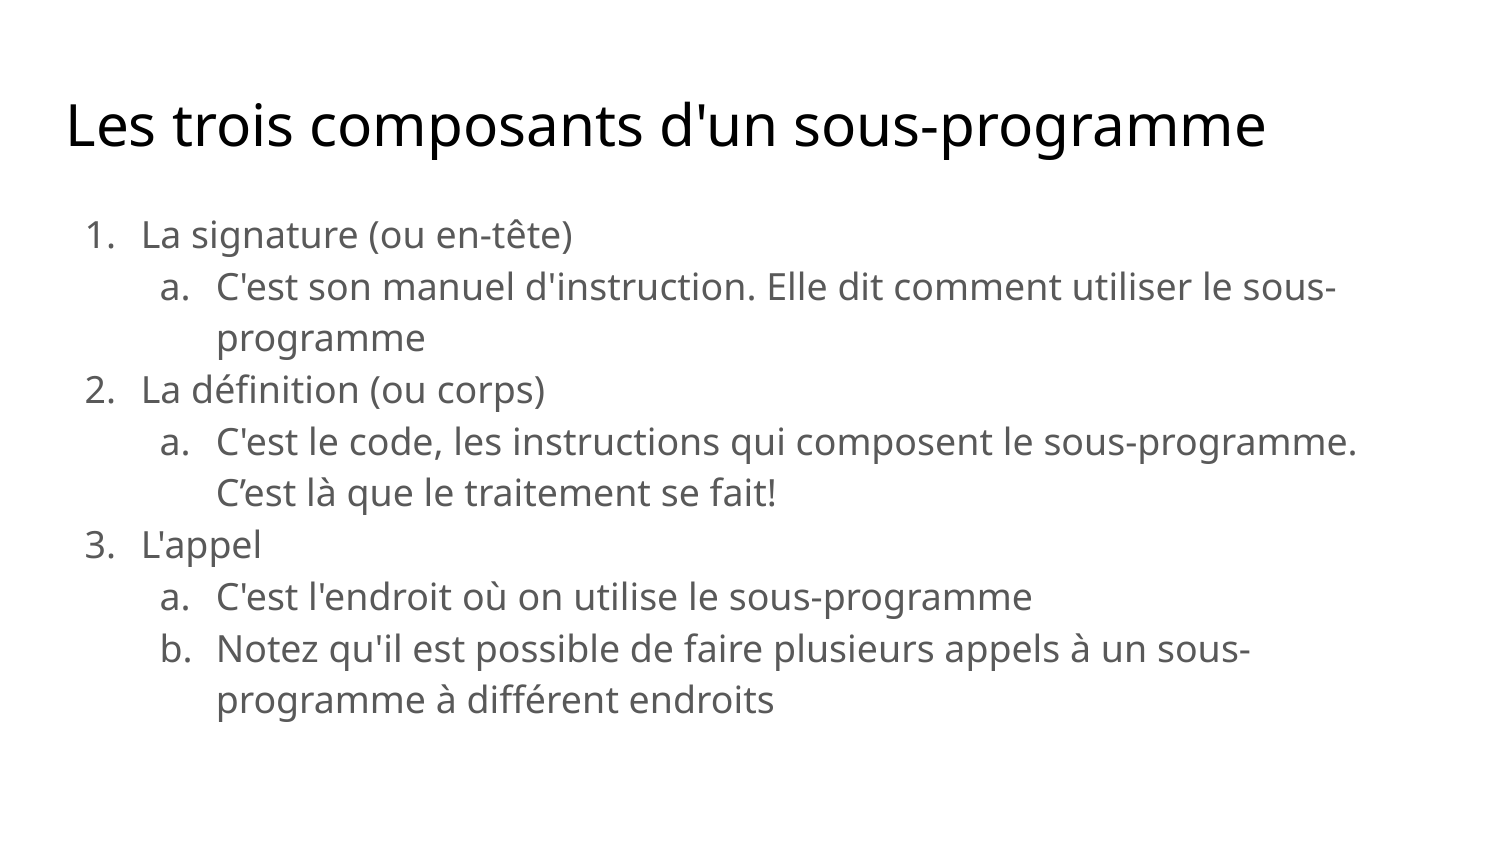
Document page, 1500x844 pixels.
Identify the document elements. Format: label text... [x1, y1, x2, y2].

text_box Les trois composants d'un sous-programme [51, 72, 1449, 167]
text_box La signature (ou en-tête) C'est son manuel d'instruction. Elle dit comment utiliser le sous-programme La définition (ou corps) C'est le code, les instructions qui composent le sous-programme. C’est là que le traitement se fait! L'appel C'est l'endroit où on utilise le sous-programme Notez qu'il est possible de faire plusieurs appels à un sous-programme à différent endroits [51, 189, 1449, 750]
